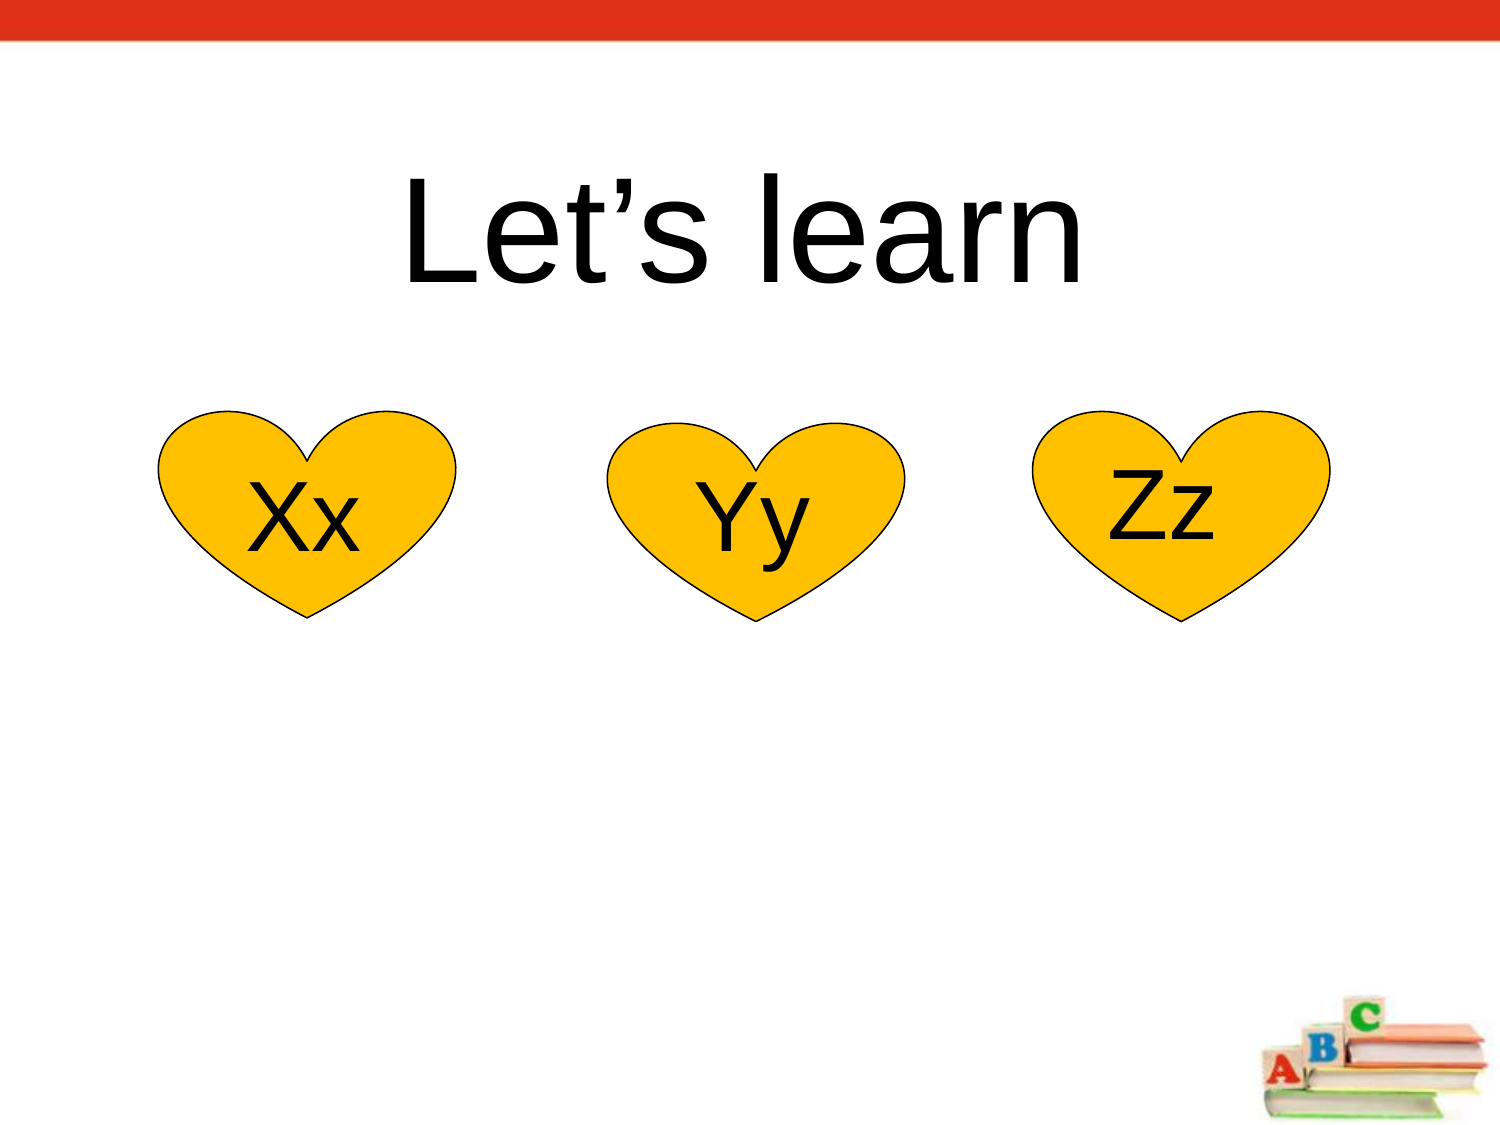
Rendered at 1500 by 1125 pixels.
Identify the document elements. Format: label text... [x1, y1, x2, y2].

text_box [241, 579, 373, 618]
text_box [1032, 411, 1159, 564]
text_box [158, 411, 297, 571]
text_box [607, 423, 735, 577]
text_box Zz [1092, 432, 1235, 568]
text_box Let’s learn [383, 125, 1170, 321]
text_box Yy [679, 444, 845, 579]
text_box [777, 423, 905, 568]
text_box Xx [230, 444, 384, 579]
picture [0, 0, 1500, 1125]
text_box [1097, 411, 1330, 622]
text_box [683, 579, 829, 622]
text_box [318, 411, 456, 571]
